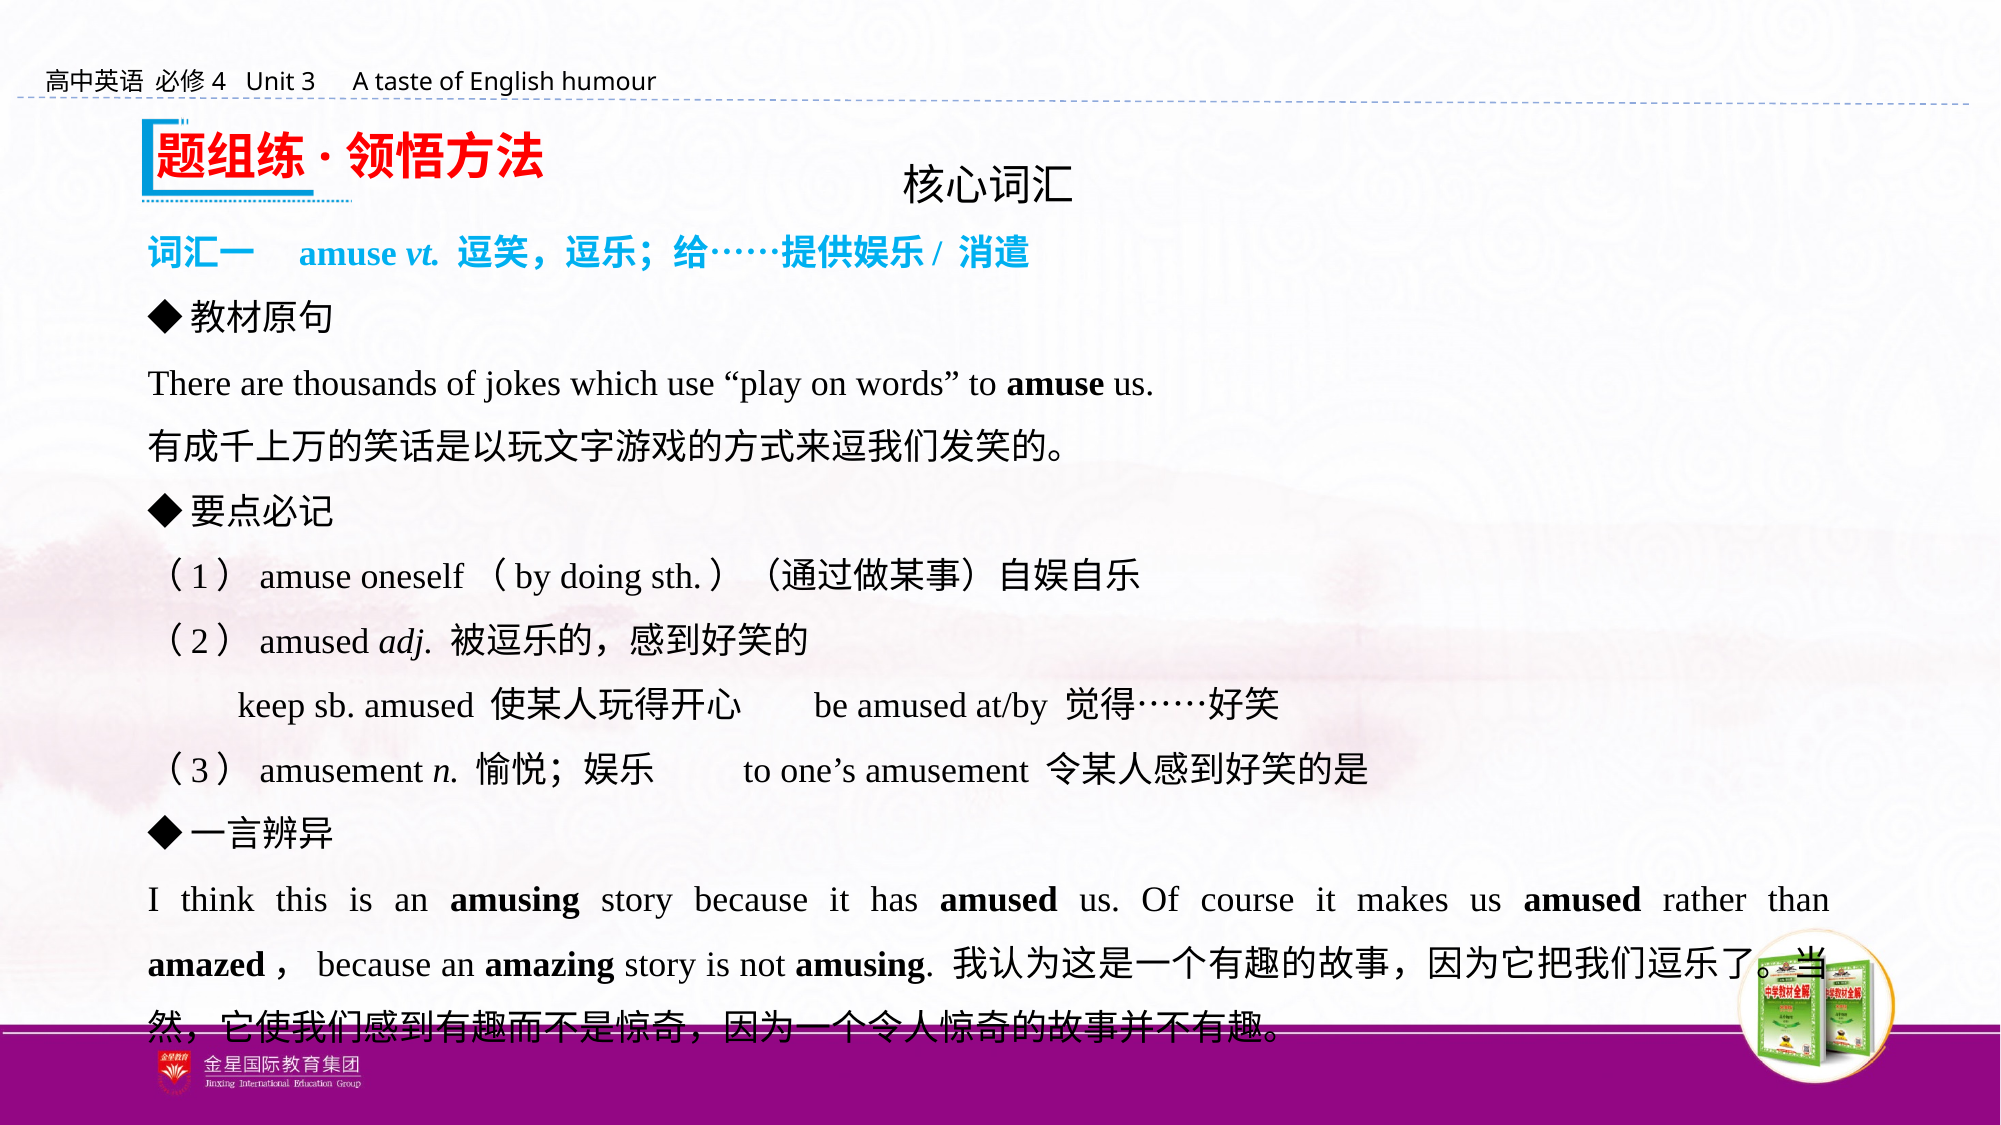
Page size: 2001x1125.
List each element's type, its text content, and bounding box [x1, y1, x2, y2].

text_box 题组练·领悟方法 [125, 123, 577, 230]
picture [0, 0, 2001, 1125]
list 核心词汇 词汇一 amuse vt. 逗笑，逗乐；给……提供娱乐/ 消遣 ◆教材原句 There are thousands of jokes which use “play on words” to amuse us. 有成千上万的笑话是以玩文字游戏的方式来逗我们发笑的。 ◆要点必记 （1）amuse oneself（by doing sth.）（通过做某事）自娱自乐 （2）amused adj. 被逗乐的，感到好笑的 keep sb. amused 使某人玩得开心 be amused at/by 觉得……好笑 （3）amusement n. 愉悦；娱乐 to one’s amusement 令某人感到好笑的是 ◆一言辨异 I think this is an amusing story because it has amused us. Of course it makes us amused rather than amazed，because an amazing story is not amusing. 我认为这是一个有趣的故事，因为它把我们逗乐了。当然，它使我们感到有趣而不是惊奇，因为一个令人惊奇的故事并不有趣。 [132, 123, 1846, 1061]
